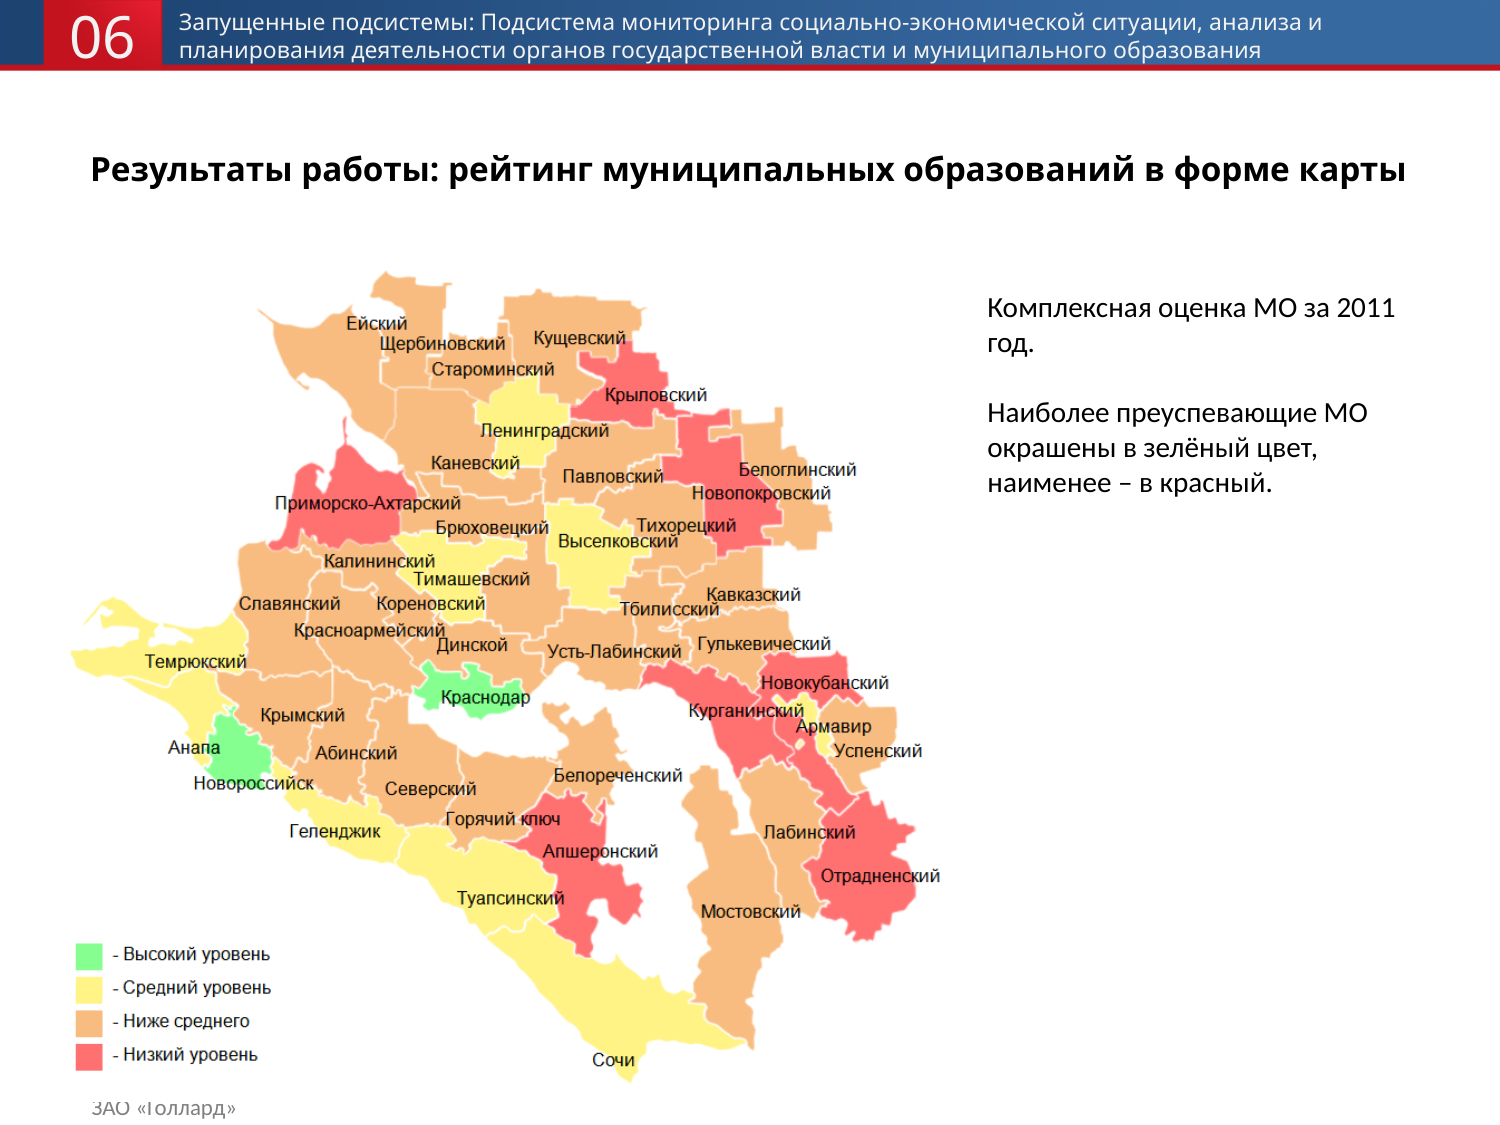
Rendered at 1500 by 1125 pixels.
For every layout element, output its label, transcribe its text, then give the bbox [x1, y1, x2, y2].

picture [0, 0, 1500, 74]
text_box Комплексная оценка МО за 2011 год. Наиболее преуспевающие МО окрашены в зелёный цвет, наименее – в красный. [972, 281, 1453, 506]
list 06 [43, 0, 161, 71]
title Результаты работы: рейтинг муниципальных образований в форме карты [75, 140, 1425, 233]
picture [58, 255, 962, 1102]
list Запущенные подсистемы: Подсистема мониторинга социально-экономической ситуации, анализа и планирования деятельности органов государственной власти и муниципального образования [164, 0, 1418, 71]
